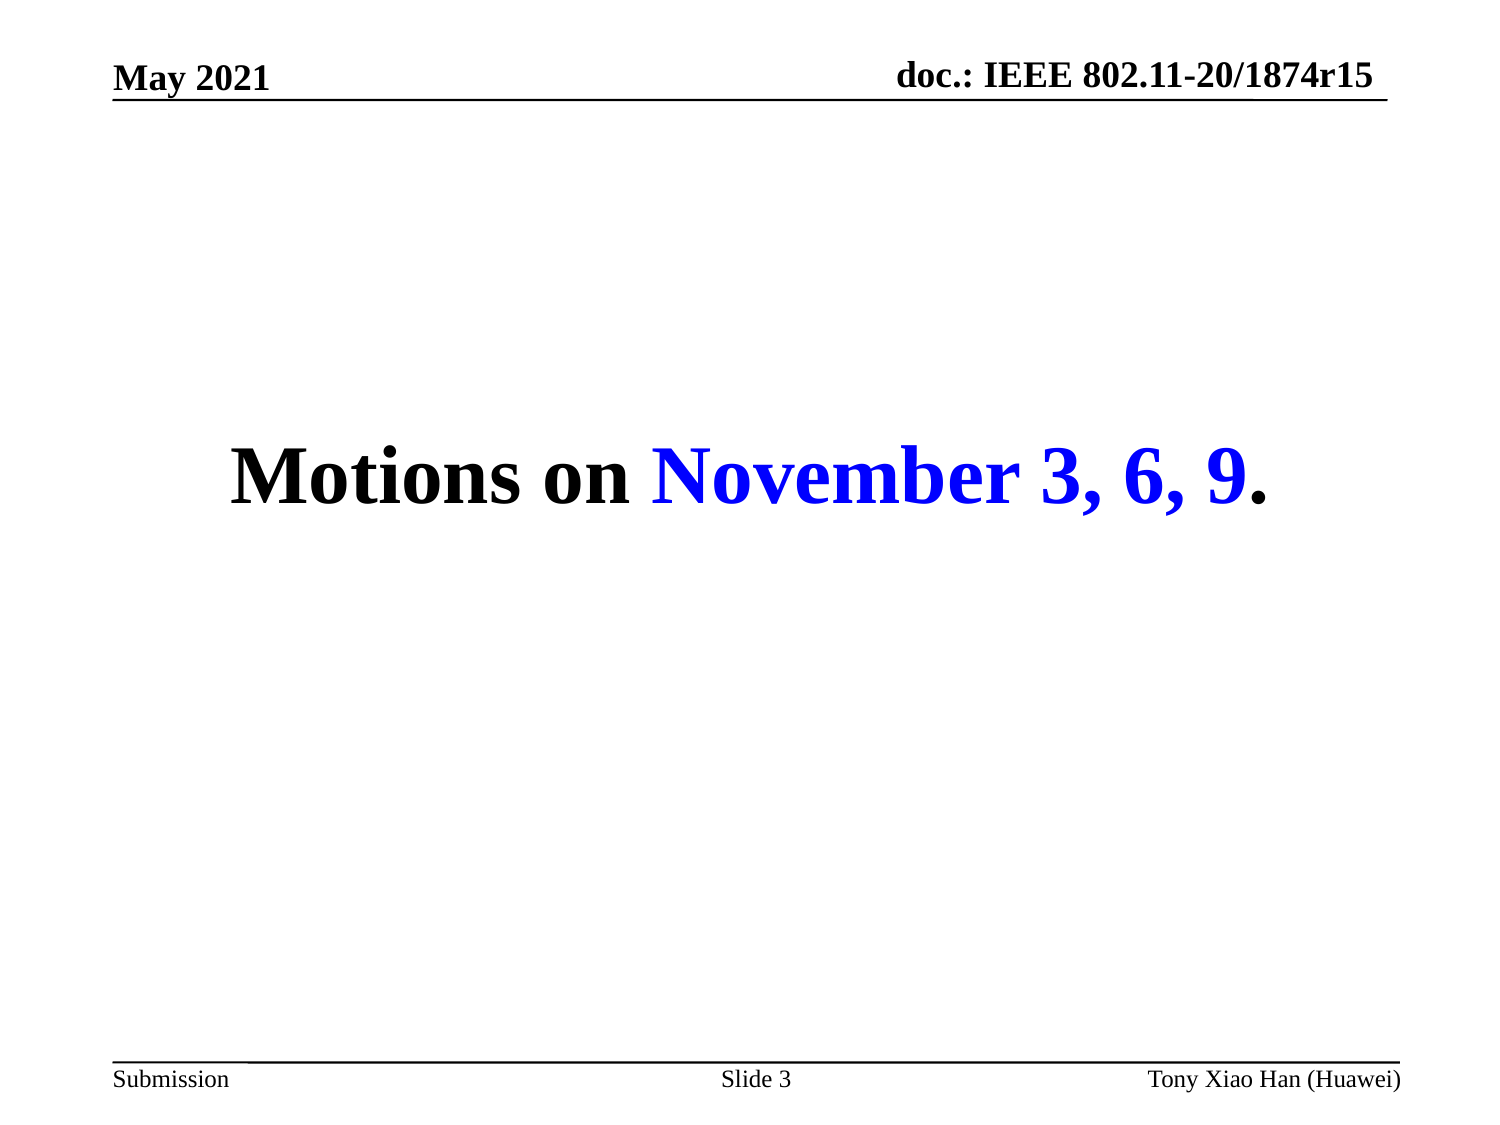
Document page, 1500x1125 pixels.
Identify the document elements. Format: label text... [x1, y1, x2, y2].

text_box Motions on November 3, 6, 9. [112, 412, 1388, 950]
footer Tony Xiao Han (Huawei) [999, 1061, 1402, 1093]
slide_number Slide 3 [712, 1061, 800, 1093]
